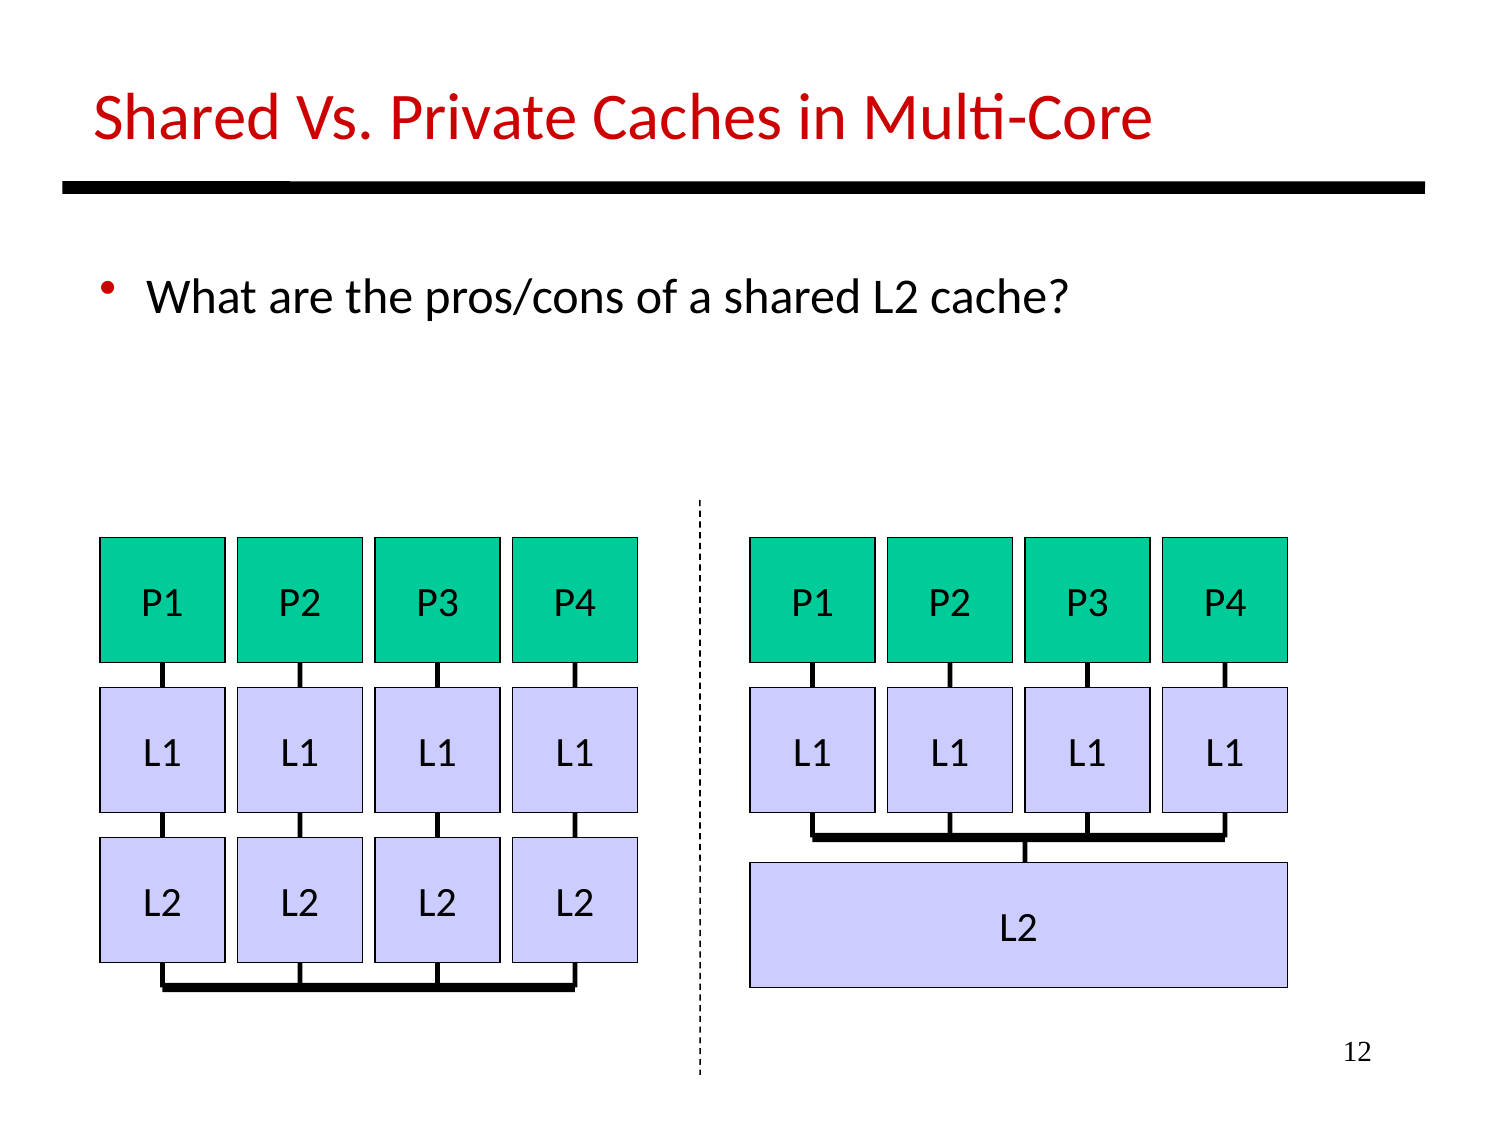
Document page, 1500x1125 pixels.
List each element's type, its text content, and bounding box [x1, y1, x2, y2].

text_box P4 [512, 537, 638, 663]
text_box L1 [1025, 687, 1150, 813]
text_box L1 [750, 687, 875, 813]
text_box What are the pros/cons of a shared L2 cache? [84, 256, 1086, 332]
text_box P2 [237, 537, 363, 663]
text_box P4 [1162, 537, 1288, 663]
text_box L1 [1162, 687, 1288, 813]
text_box L1 [887, 687, 1013, 813]
text_box P2 [887, 537, 1013, 663]
slide_number 12 [1074, 1024, 1388, 1101]
text_box L2 [237, 837, 363, 963]
text_box L2 [375, 837, 500, 963]
text_box L2 [99, 837, 225, 963]
text_box P1 [750, 537, 875, 663]
text_box L2 [749, 862, 1288, 988]
text_box L2 [512, 837, 638, 963]
text_box L1 [375, 687, 500, 813]
text_box L1 [512, 687, 638, 813]
text_box P1 [99, 537, 225, 663]
text_box L1 [237, 687, 363, 813]
text_box Shared Vs. Private Caches in Multi-Core [78, 65, 1170, 160]
text_box L1 [99, 687, 225, 813]
text_box P3 [1025, 537, 1150, 663]
text_box P3 [375, 537, 500, 663]
